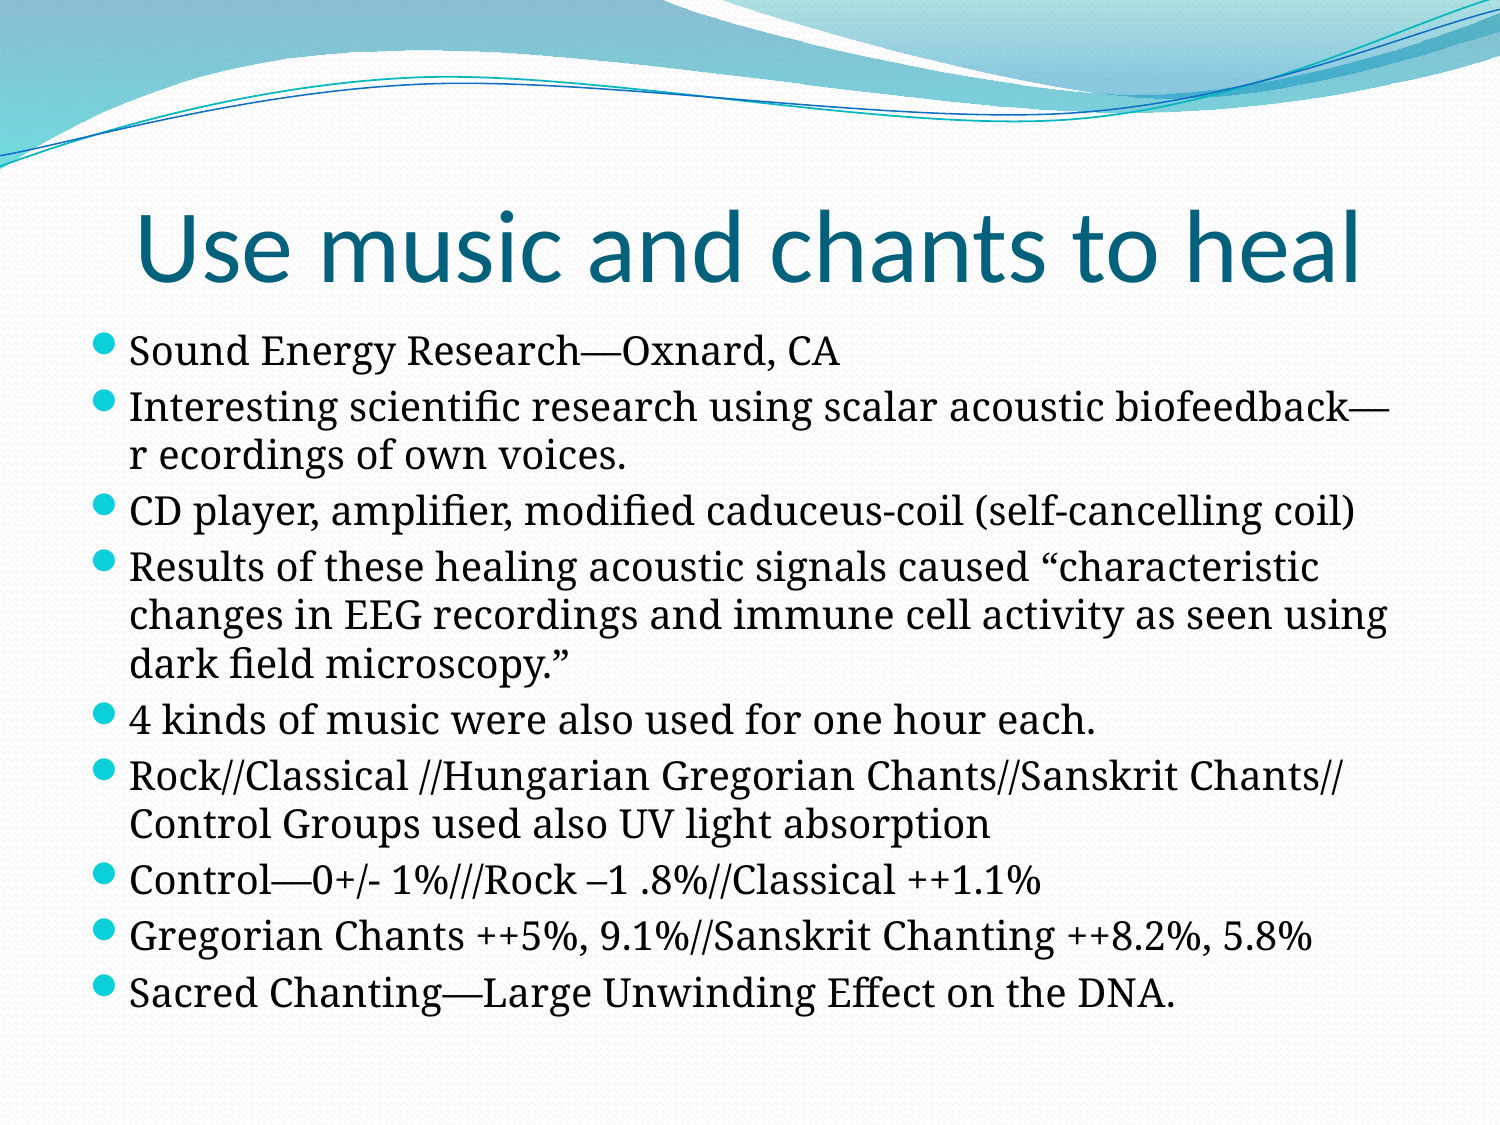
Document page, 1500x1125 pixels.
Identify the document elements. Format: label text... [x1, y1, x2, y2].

title Use music and chants to heal [75, 115, 1425, 303]
list Sound Energy Research—Oxnard, CA Interesting scientific research using scalar acoustic biofeedback—r ecordings of own voices. CD player, amplifier, modified caduceus-coil (self-cancelling coil) Results of these healing acoustic signals caused “characteristic changes in EEG recordings and immune cell activity as seen using dark field microscopy.” 4 kinds of music were also used for one hour each. Rock//Classical //Hungarian Gregorian Chants//Sanskrit Chants// Control Groups used also UV light absorption Control—0+/- 1%///Rock –1 .8%//Classical ++1.1% Gregorian Chants ++5%, 9.1%//Sanskrit Chanting ++8.2%, 5.8% Sacred Chanting—Large Unwinding Effect on the DNA. [75, 317, 1425, 1038]
